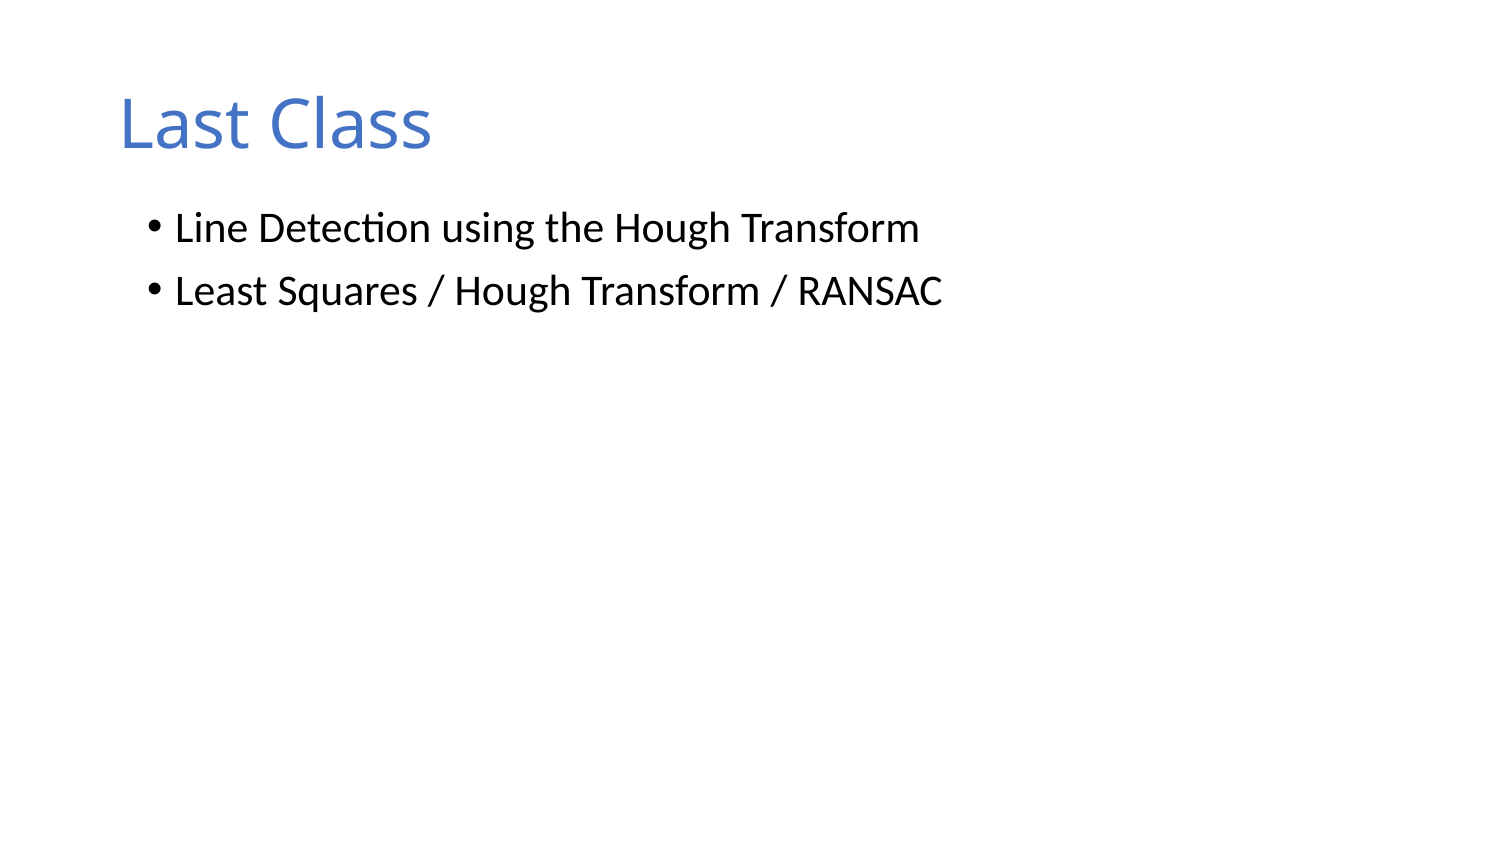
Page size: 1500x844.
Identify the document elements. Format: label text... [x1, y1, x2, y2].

title Last Class [103, 45, 1397, 208]
list Line Detection using the Hough Transform Least Squares / Hough Transform / RANSAC [132, 196, 1450, 754]
